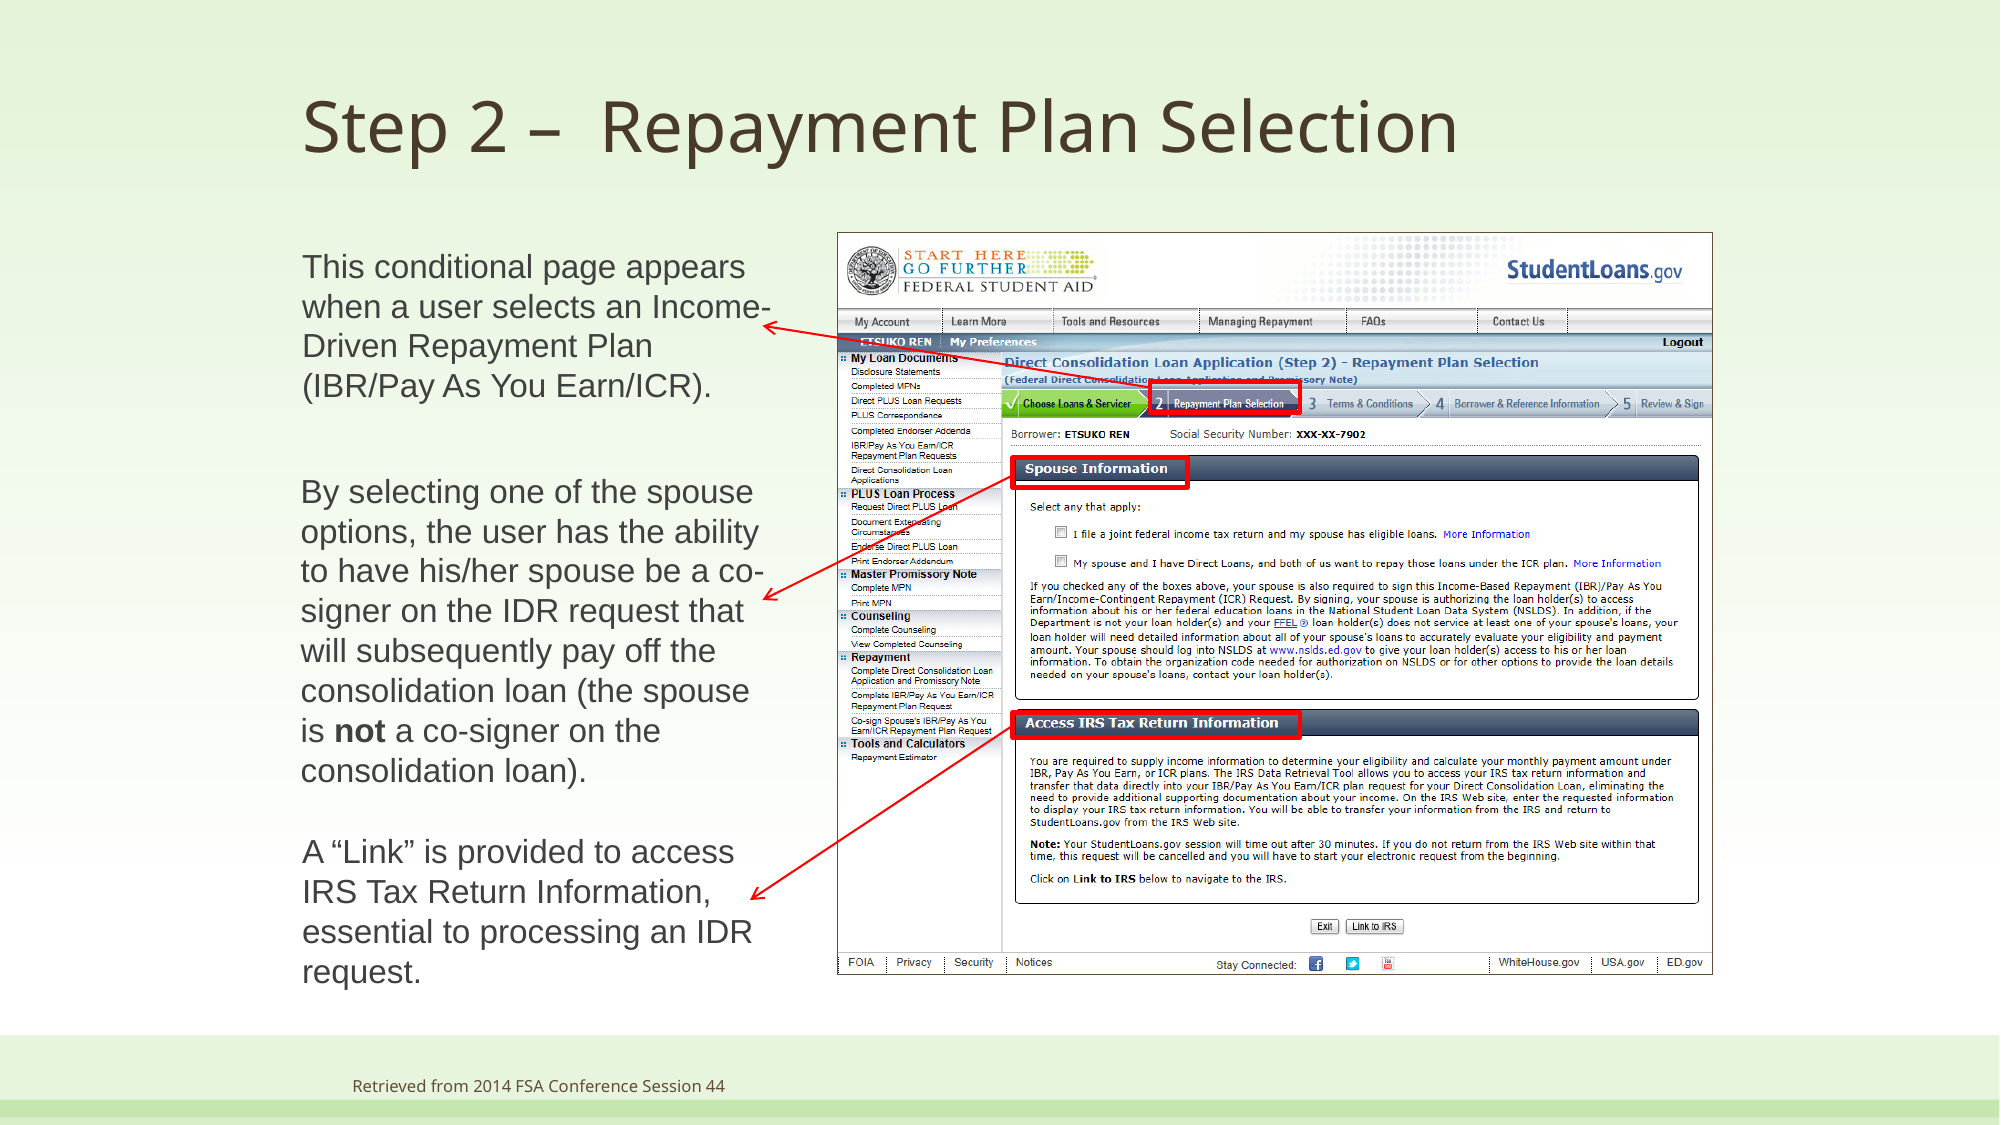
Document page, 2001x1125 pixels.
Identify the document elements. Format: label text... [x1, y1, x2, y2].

title Step 2 – Repayment Plan Selection [287, 69, 1550, 176]
text_box A “Link” is provided to access IRS Tax Return Information, essential to processing an IDR request. [287, 823, 800, 998]
text_box This conditional page appears when a user selects an Income- Driven Repayment Plan (IBR/Pay As You Earn/ICR). [287, 237, 800, 412]
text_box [749, 725, 1013, 900]
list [837, 232, 1713, 975]
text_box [762, 325, 1150, 388]
text_box By selecting one of the spouse options, the user has the ability to have his/her spouse be a co-signer on the IDR request that will subsequently pay off the consolidation loan (the spouse is not a co-signer on the consolidation loan). [285, 462, 799, 797]
text_box Retrieved from 2014 FSA Conference Session 44 [337, 1067, 1401, 1103]
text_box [762, 475, 1013, 600]
